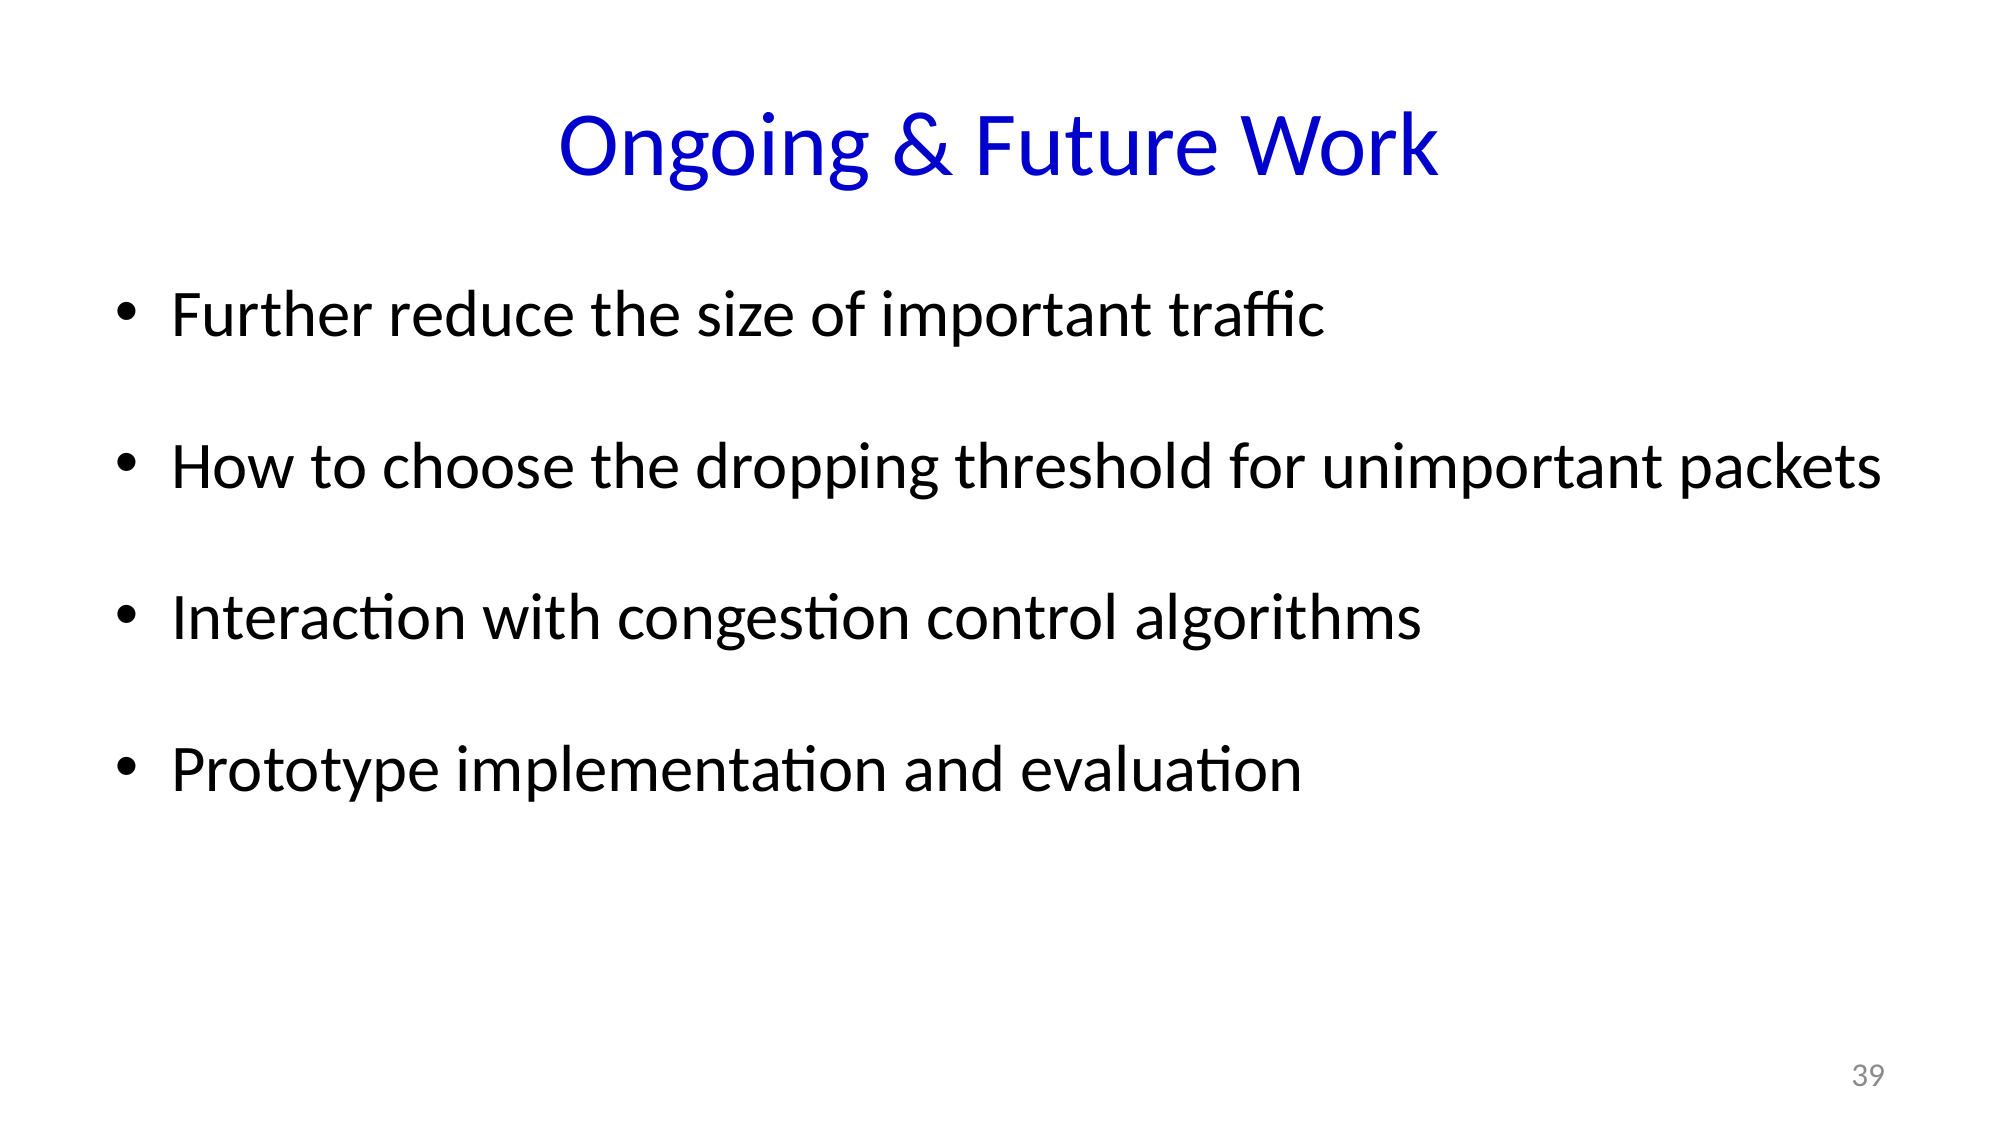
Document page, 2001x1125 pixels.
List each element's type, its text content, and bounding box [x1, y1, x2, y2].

list Further reduce the size of important traffic How to choose the dropping threshold for unimportant packets Interaction with congestion control algorithms Prototype implementation and evaluation [99, 262, 1900, 1005]
title Ongoing & Future Work [99, 45, 1900, 233]
slide_number 39 [1433, 1042, 1900, 1103]
